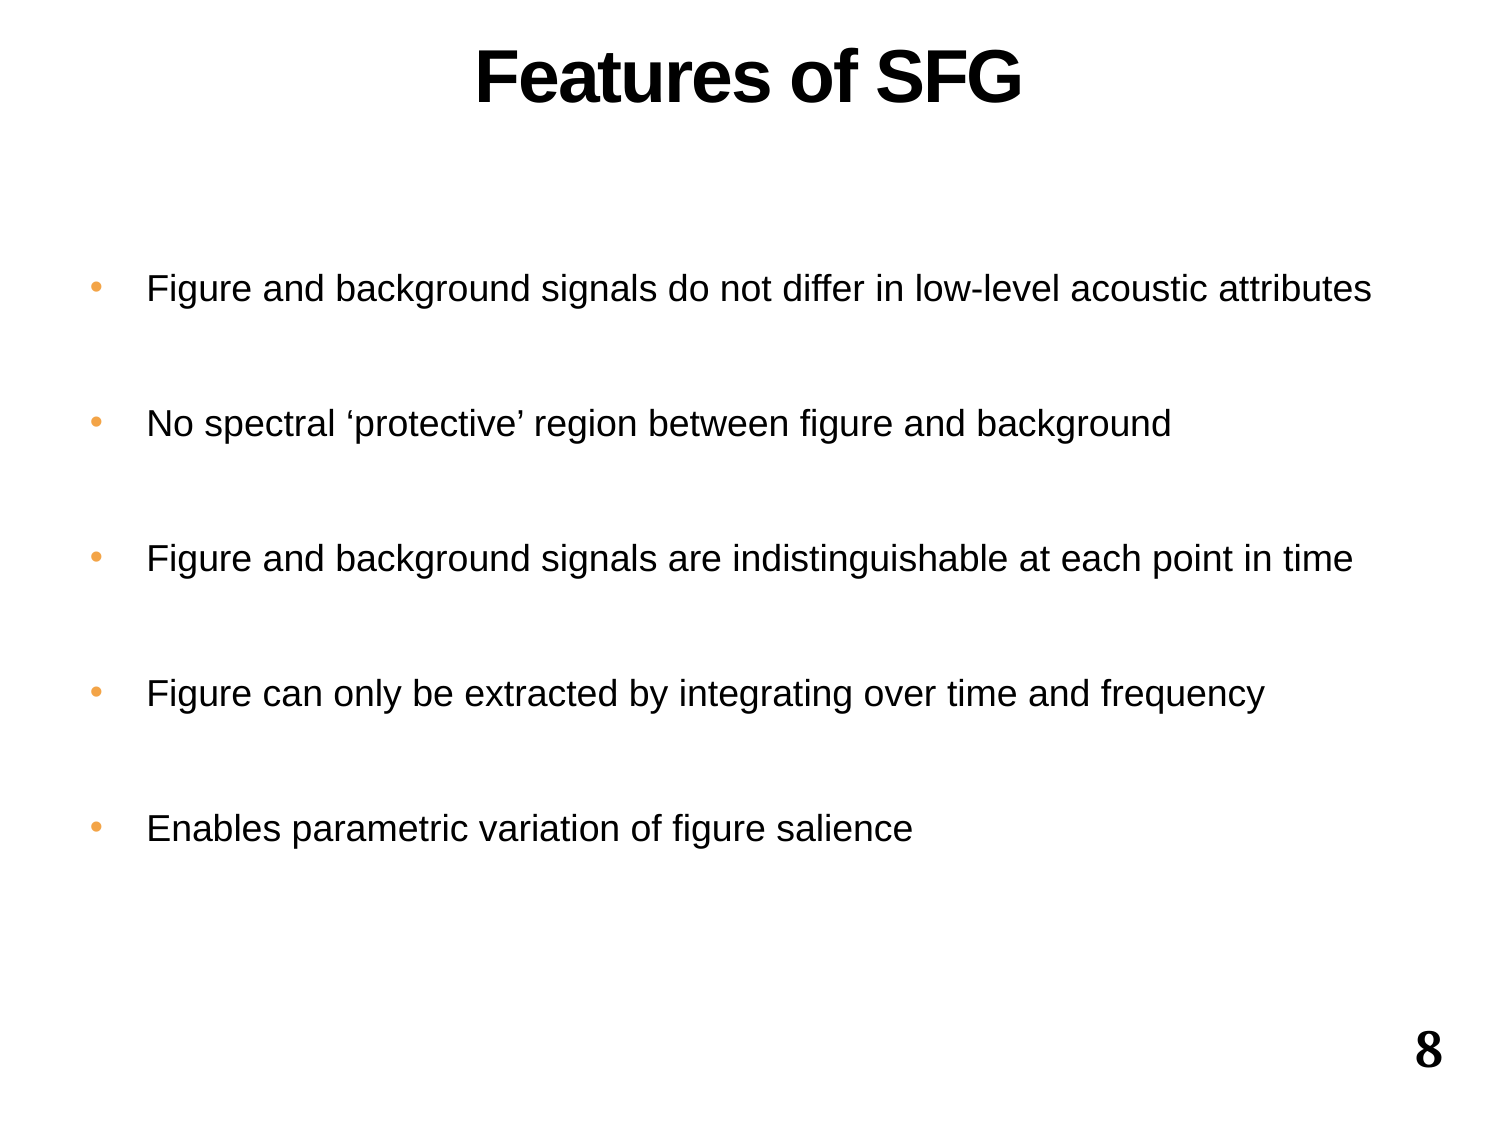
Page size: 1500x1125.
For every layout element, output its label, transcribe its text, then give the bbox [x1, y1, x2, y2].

slide_number 8 [1379, 1014, 1480, 1089]
text_box Figure and background signals do not differ in low-level acoustic attributes No spectral ‘protective’ region between figure and background Figure and background signals are indistinguishable at each point in time Figure can only be extracted by integrating over time and frequency Enables parametric variation of figure salience [74, 256, 1413, 857]
title Features of SFG [74, 0, 1425, 125]
